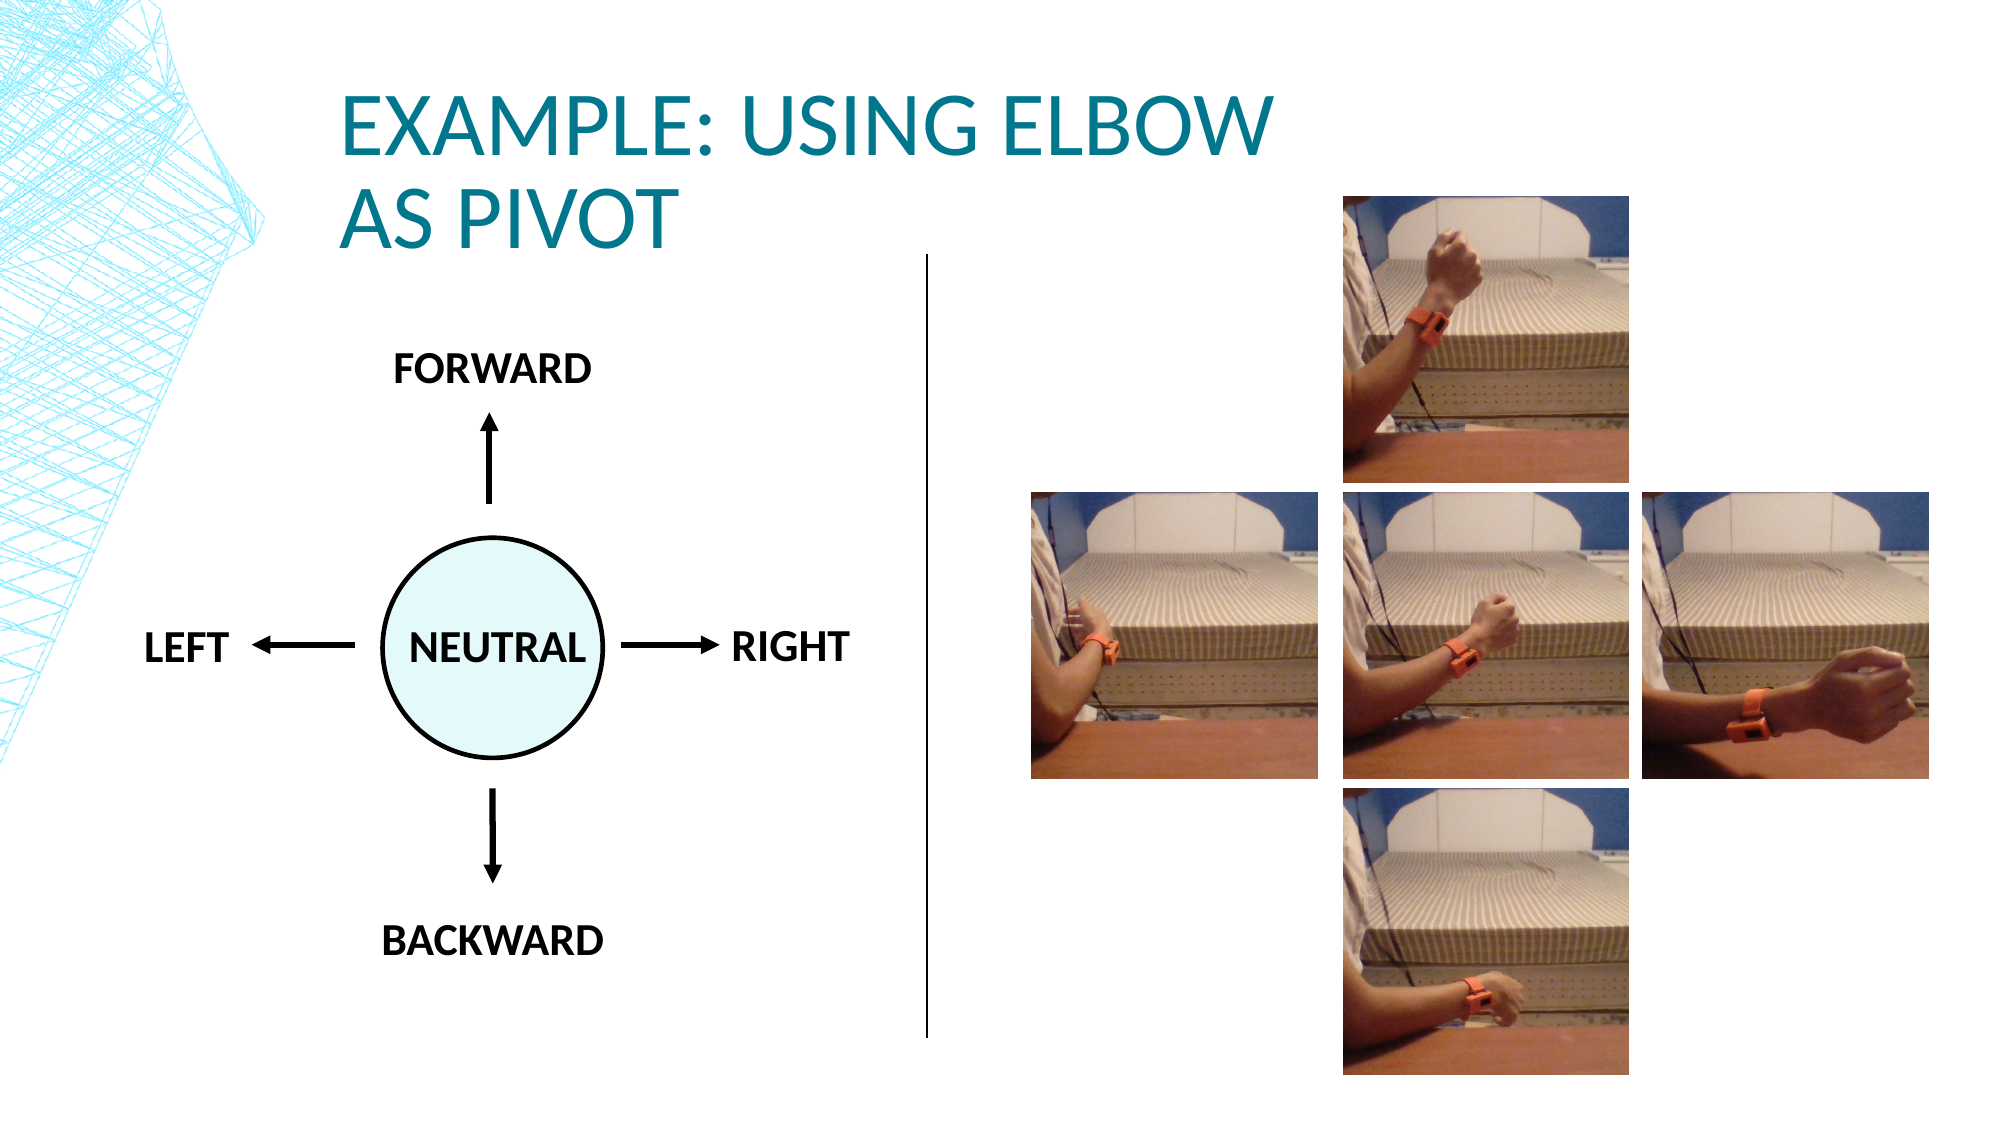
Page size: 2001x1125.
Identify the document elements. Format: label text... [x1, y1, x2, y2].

text_box FORWARD [357, 323, 629, 413]
text_box [382, 537, 594, 758]
text_box NEUTRAL [394, 601, 615, 691]
text_box RIGHT [680, 600, 901, 690]
picture [0, 0, 2001, 1125]
title EXAMPLE: USING ELBOW AS PIVOT [324, 62, 1863, 275]
text_box BACKWARD [340, 894, 645, 984]
text_box LEFT [76, 601, 297, 691]
